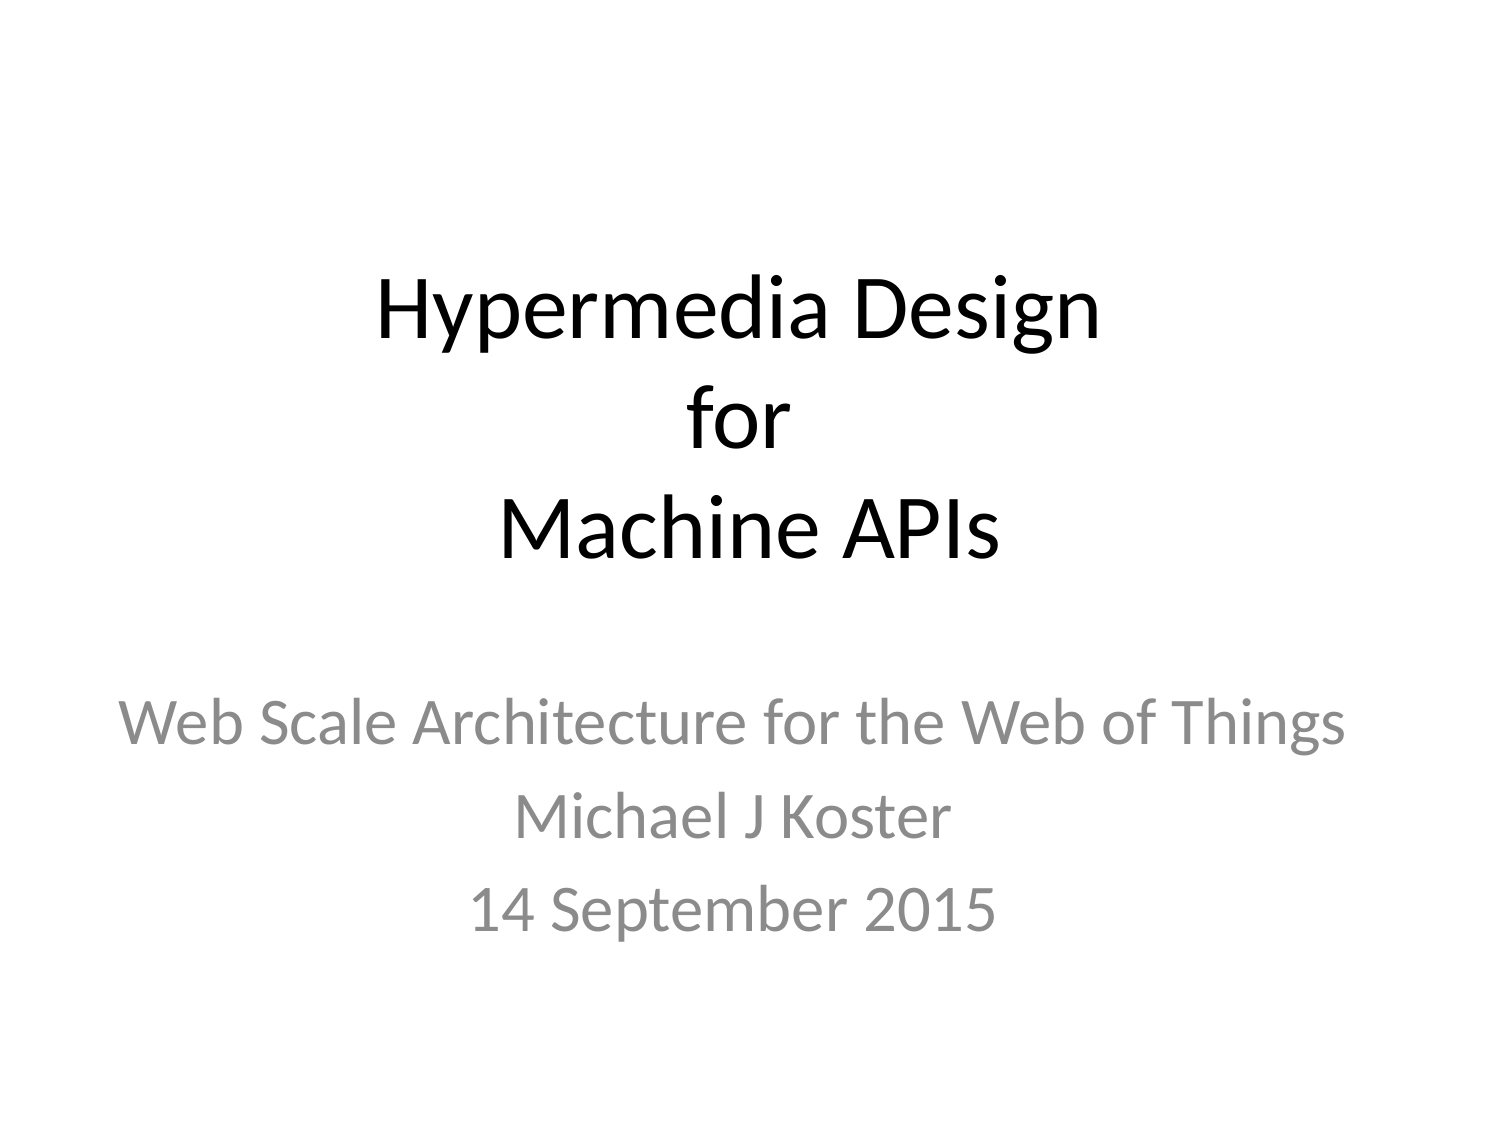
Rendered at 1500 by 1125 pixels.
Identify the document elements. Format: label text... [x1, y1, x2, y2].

title Hypermedia Design for Machine APIs [112, 232, 1388, 591]
subtitle Web Scale Architecture for the Web of Things Michael J Koster 14 September 2015 [96, 670, 1370, 958]
